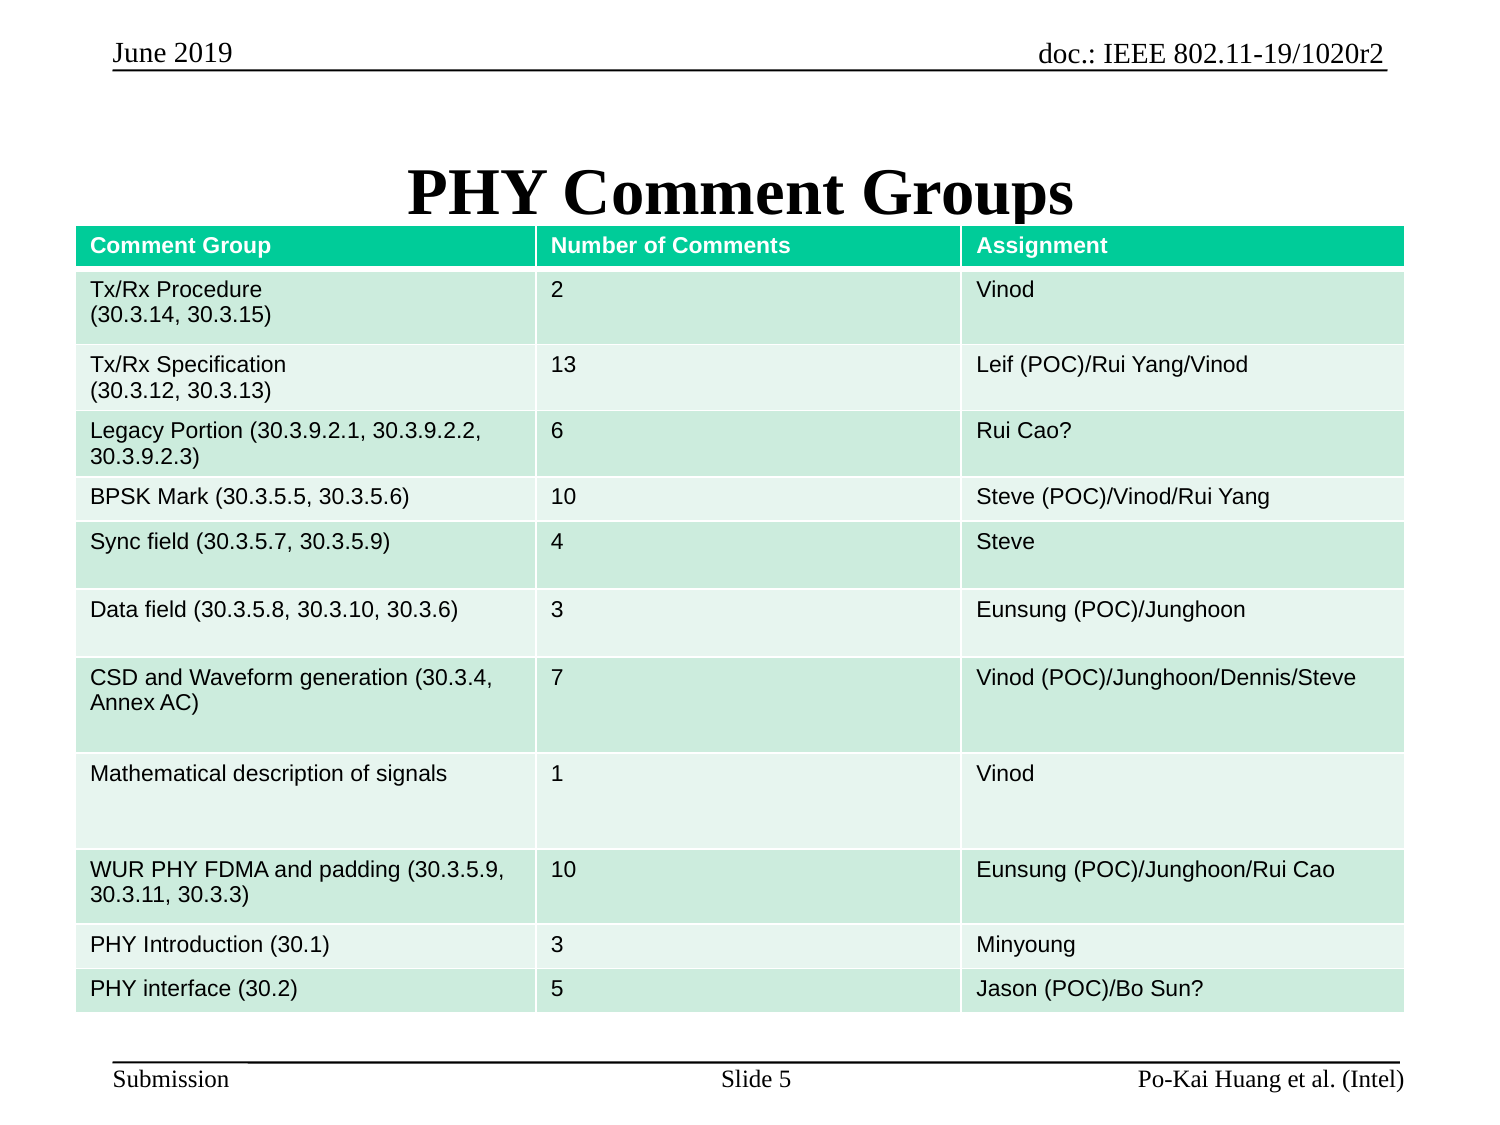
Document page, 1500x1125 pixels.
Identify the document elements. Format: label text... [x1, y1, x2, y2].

table_cell CSD and Waveform generation (30.3.4, Annex AC) [76, 658, 535, 752]
table_cell Jason (POC)/Bo Sun? [962, 969, 1404, 1012]
table_cell Rui Cao? [962, 411, 1404, 476]
table_cell 6 [537, 411, 960, 476]
table_cell Eunsung (POC)/Junghoon [962, 590, 1404, 656]
table_cell 7 [537, 658, 960, 752]
table_header Comment Group [76, 226, 535, 266]
table_cell 13 [537, 345, 960, 410]
table_cell Data field (30.3.5.8, 30.3.10, 30.3.6) [76, 590, 535, 656]
table_cell Steve [962, 522, 1404, 588]
table_cell Legacy Portion (30.3.9.2.1, 30.3.9.2.2, 30.3.9.2.3) [76, 411, 535, 476]
table_header Number of Comments [537, 226, 960, 266]
footer Po-Kai Huang et al. (Intel) [1134, 1062, 1405, 1093]
table_header Assignment [962, 226, 1404, 266]
table_cell Steve (POC)/Vinod/Rui Yang [962, 478, 1404, 520]
table_cell WUR PHY FDMA and padding (30.3.5.9, 30.3.11, 30.3.3) [76, 850, 535, 923]
table_cell 3 [537, 925, 960, 968]
table_cell 4 [537, 522, 960, 588]
table_cell 2 [537, 272, 960, 344]
table_cell Minyoung [962, 925, 1404, 968]
table_cell Tx/Rx Specification (30.3.12, 30.3.13) [76, 345, 535, 410]
table_cell Sync field (30.3.5.7, 30.3.5.9) [76, 522, 535, 588]
table_cell BPSK Mark (30.3.5.5, 30.3.5.6) [76, 478, 535, 520]
table_cell Vinod [962, 754, 1404, 848]
table_cell Vinod [962, 272, 1404, 344]
table_cell Leif (POC)/Rui Yang/Vinod [962, 345, 1404, 410]
table_cell Mathematical description of signals [76, 754, 535, 848]
table_cell Vinod (POC)/Junghoon/Dennis/Steve [962, 658, 1404, 752]
table_cell Tx/Rx Procedure (30.3.14, 30.3.15) [76, 272, 535, 344]
table_cell PHY interface (30.2) [76, 969, 535, 1012]
slide_number Slide 5 [712, 1062, 800, 1093]
title PHY Comment Groups [112, 99, 1388, 224]
table_cell 10 [537, 850, 960, 923]
table_cell 1 [537, 754, 960, 848]
table_cell 3 [537, 590, 960, 656]
table_cell 10 [537, 478, 960, 520]
table_cell Eunsung (POC)/Junghoon/Rui Cao [962, 850, 1404, 923]
table_cell PHY Introduction (30.1) [76, 925, 535, 968]
table_cell 5 [537, 969, 960, 1012]
